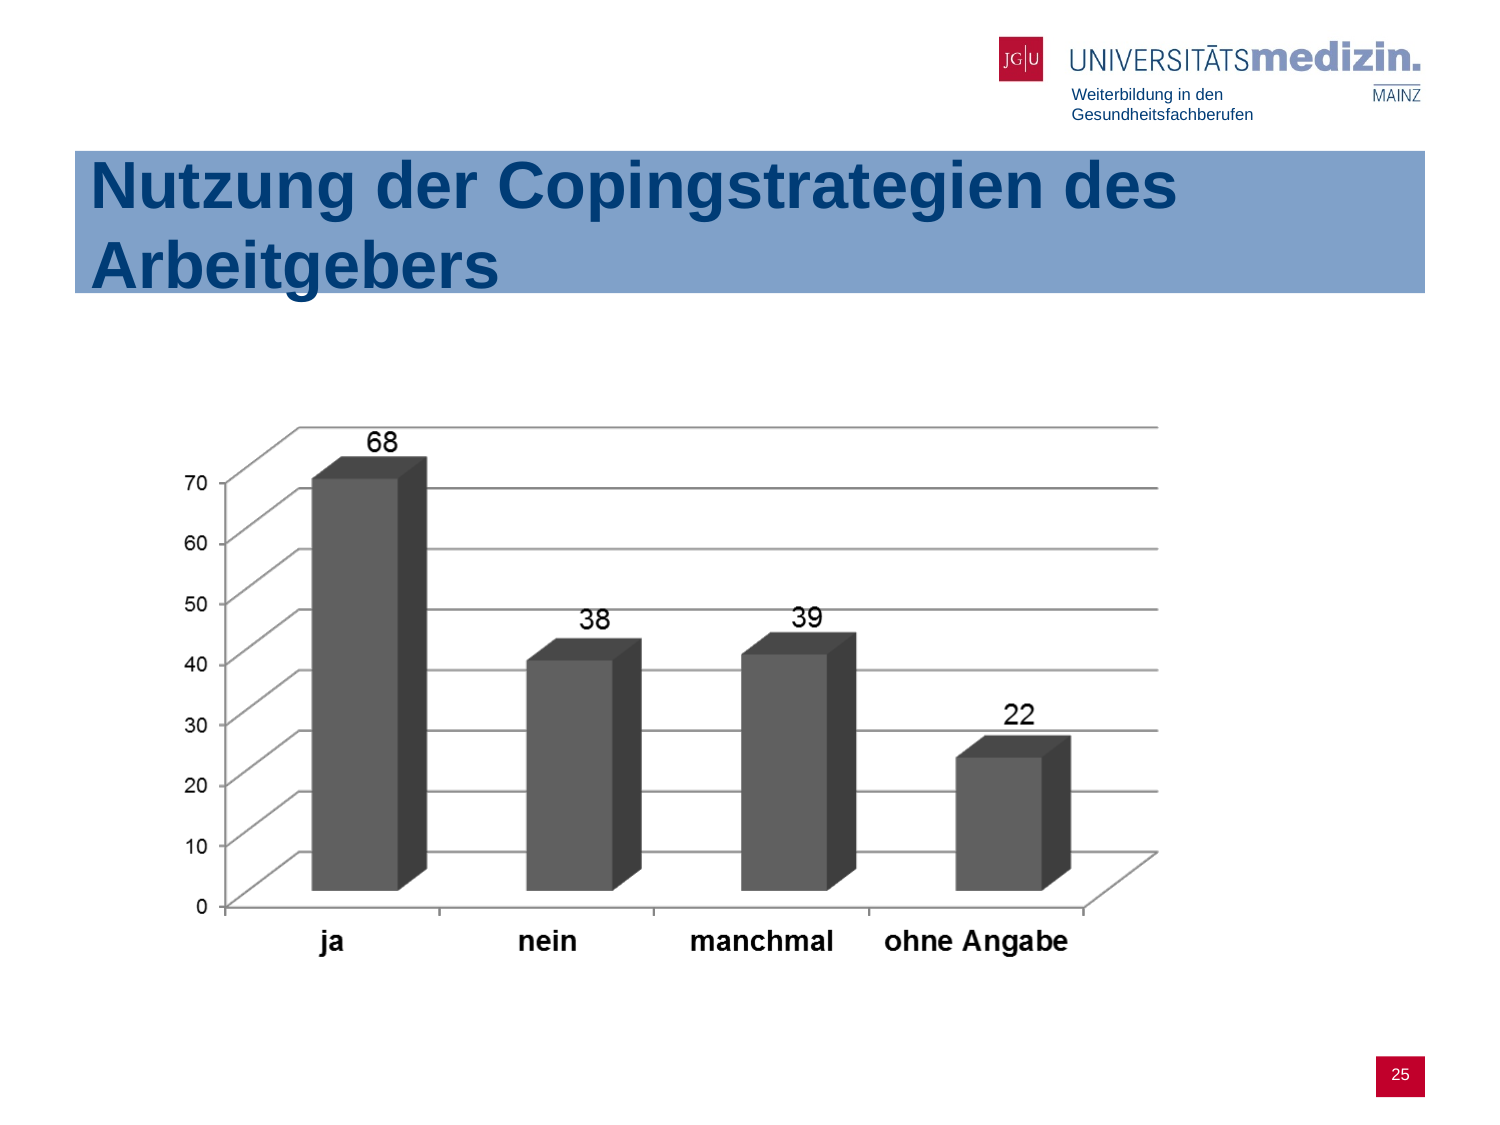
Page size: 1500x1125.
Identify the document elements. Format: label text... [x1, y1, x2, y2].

picture [999, 30, 1436, 114]
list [66, 279, 1434, 1070]
title Nutzung der Copingstrategien des Arbeitgebers [75, 150, 1425, 278]
slide_number 25 [1376, 1078, 1425, 1098]
